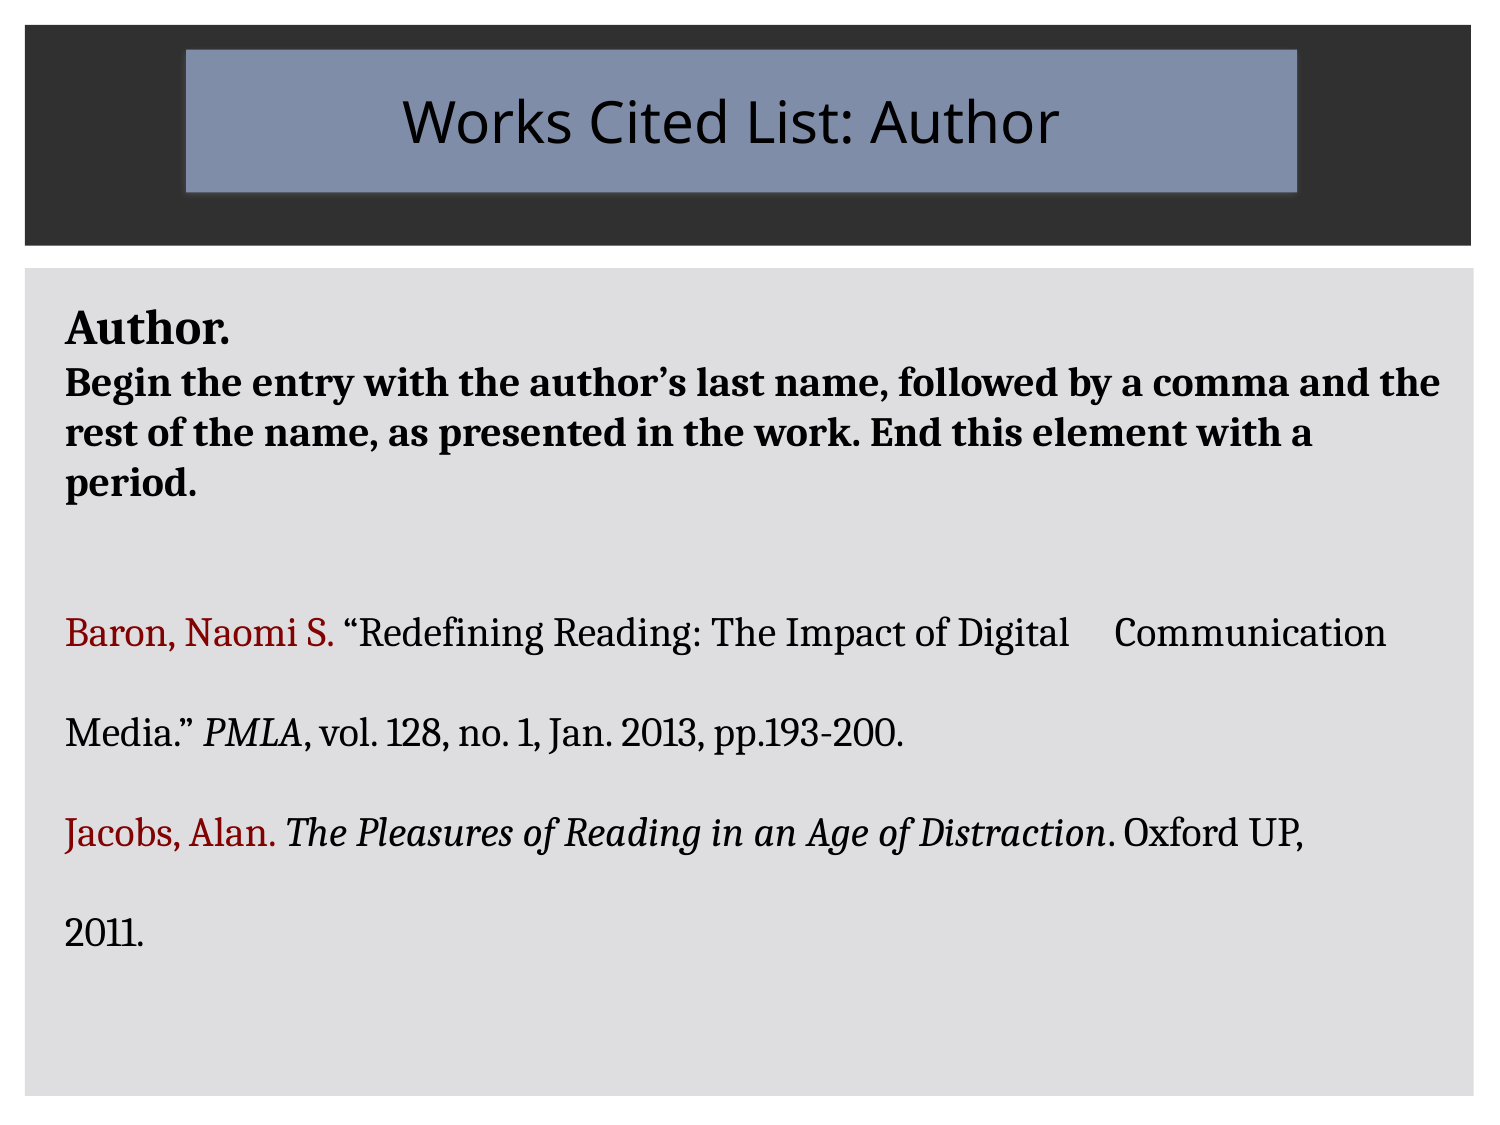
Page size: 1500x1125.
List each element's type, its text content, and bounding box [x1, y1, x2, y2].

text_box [185, 49, 1298, 193]
text_box Author. Begin the entry with the author’s last name, followed by a comma and the rest of the name, as presented in the work. End this element with a period. Baron, Naomi S. “Redefining Reading: The Impact of Digital Communication Media.” PMLA, vol. 128, no. 1, Jan. 2013, pp.193-200. Jacobs, Alan. The Pleasures of Reading in an Age of Distraction. Oxford UP, 2011. [49, 275, 1463, 962]
